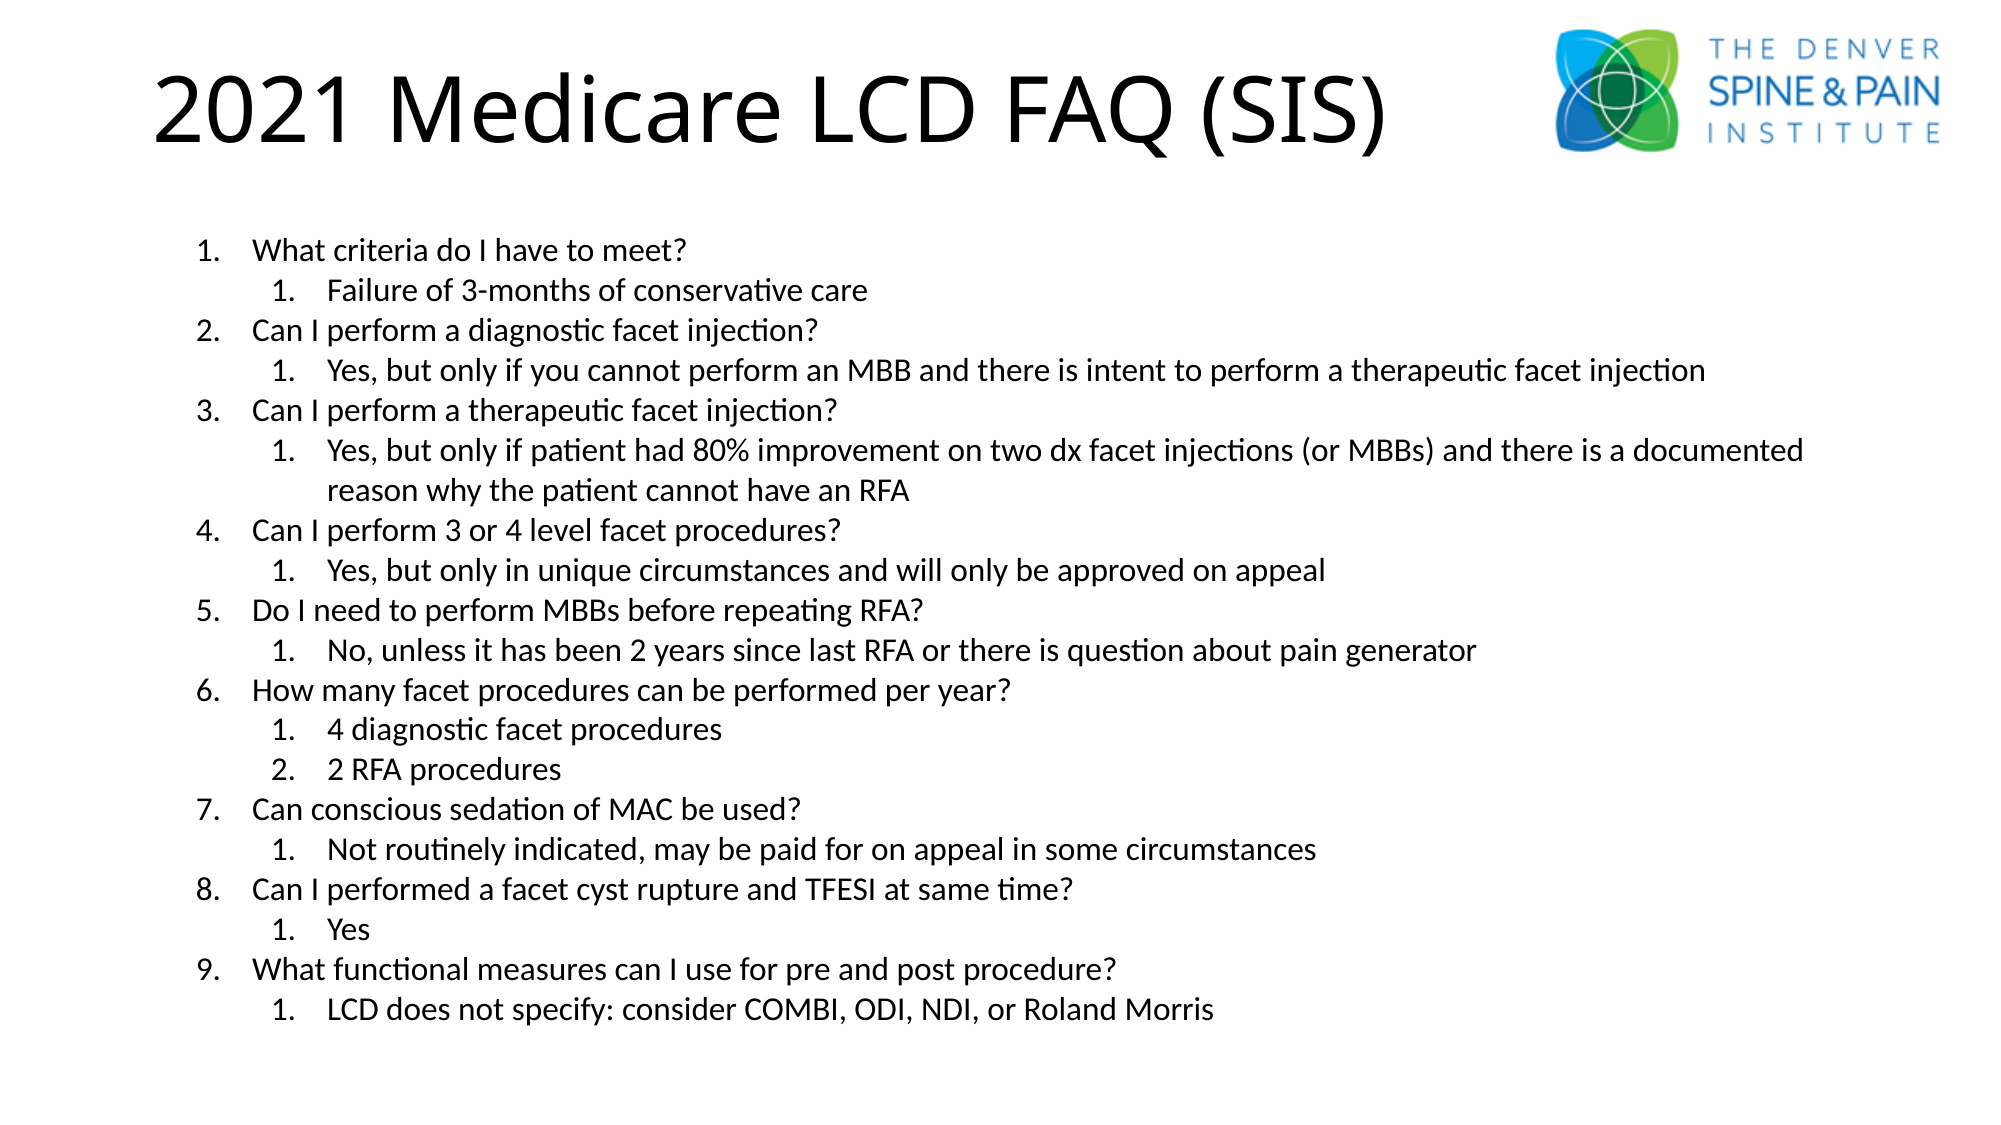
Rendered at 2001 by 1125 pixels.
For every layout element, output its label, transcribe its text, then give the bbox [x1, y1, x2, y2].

picture [1863, 22, 1955, 163]
text_box What criteria do I have to meet? Failure of 3-months of conservative care Can I perform a diagnostic facet injection? Yes, but only if you cannot perform an MBB and there is intent to perform a therapeutic facet injection Can I perform a therapeutic facet injection? Yes, but only if patient had 80% improvement on two dx facet injections (or MBBs) and there is a documented reason why the patient cannot have an RFA Can I perform 3 or 4 level facet procedures? Yes, but only in unique circumstances and will only be approved on appeal Do I need to perform MBBs before repeating RFA? No, unless it has been 2 years since last RFA or there is question about pain generator How many facet procedures can be performed per year? 4 diagnostic facet procedures 2 RFA procedures Can conscious sedation of MAC be used? Not routinely indicated, may be paid for on appeal in some circumstances Can I performed a facet cyst rupture and TFESI at same time? Yes What functional measures can I use for pre and post procedure? LCD does not specify: consider COMBI, ODI, NDI, or Roland Morris [181, 221, 1863, 1035]
title 2021 Medicare LCD FAQ (SIS) [137, 3, 1863, 222]
